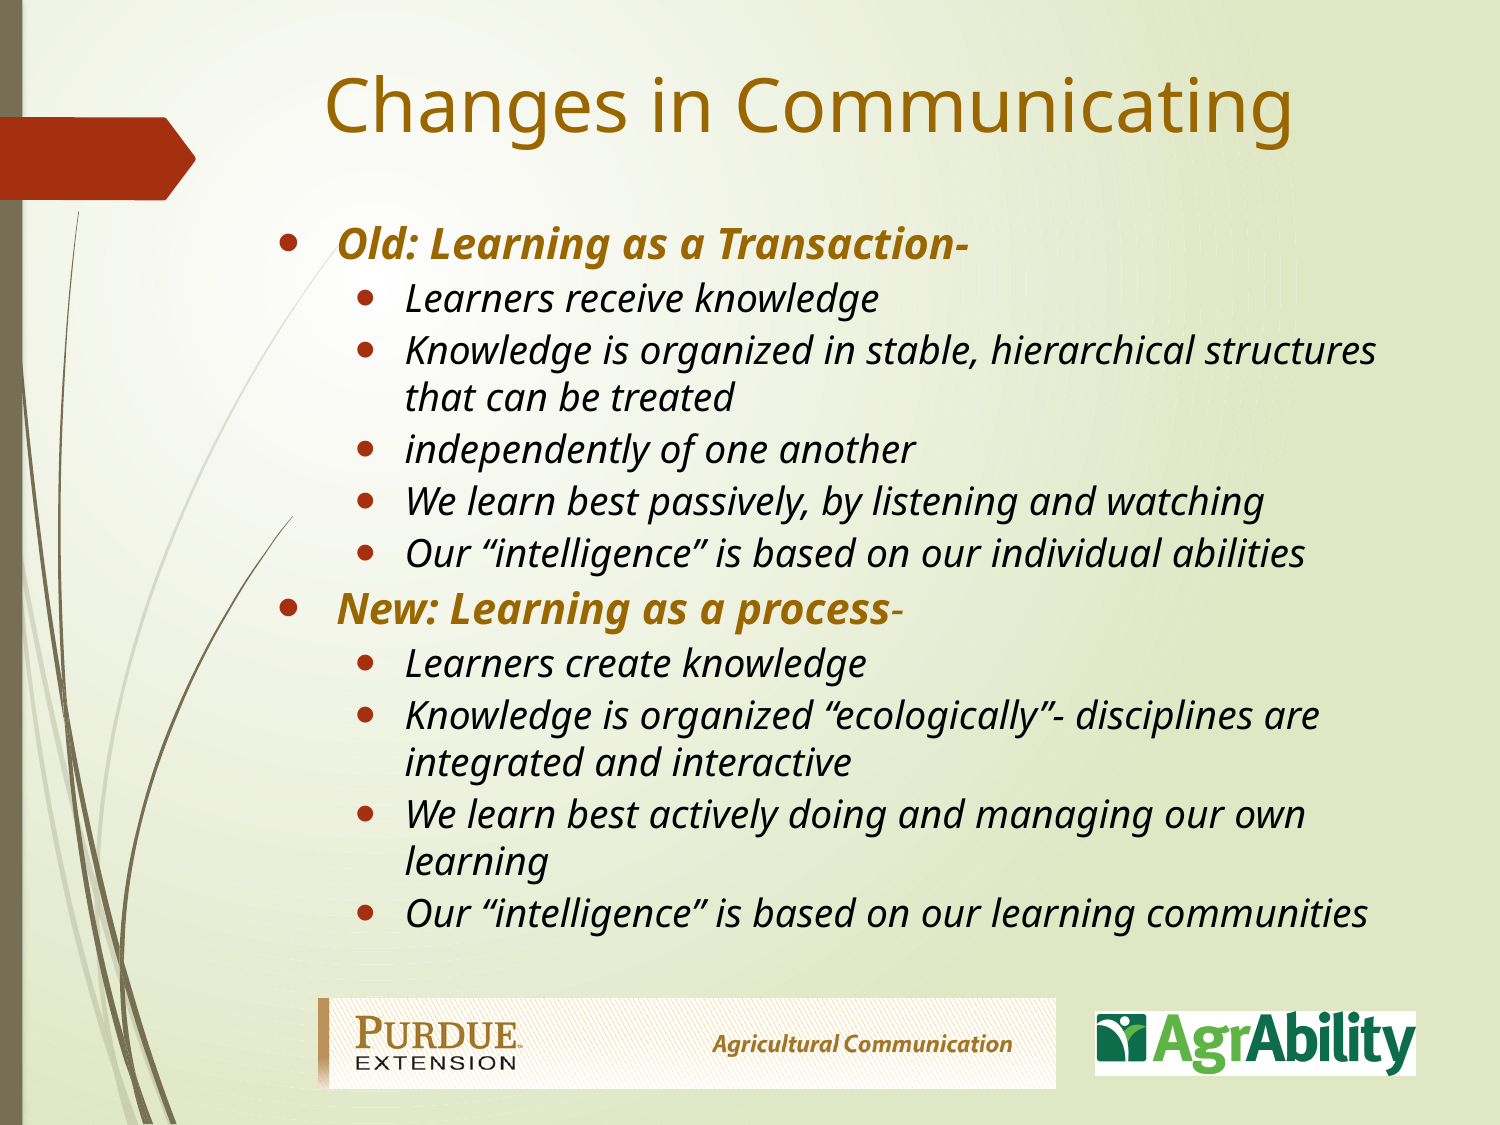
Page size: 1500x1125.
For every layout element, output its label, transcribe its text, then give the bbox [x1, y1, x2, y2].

text_box Old: Learning as a Transaction- Learners receive knowledge Knowledge is organized in stable, hierarchical structures that can be treated independently of one another We learn best passively, by listening and watching Our “intelligence” is based on our individual abilities New: Learning as a process- Learners create knowledge Knowledge is organized “ecologically”- disciplines are integrated and interactive We learn best actively doing and managing our own learning Our “intelligence” is based on our learning communities [262, 208, 1465, 999]
text_box Changes in Communicating [308, 49, 1331, 155]
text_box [318, 998, 1416, 1090]
